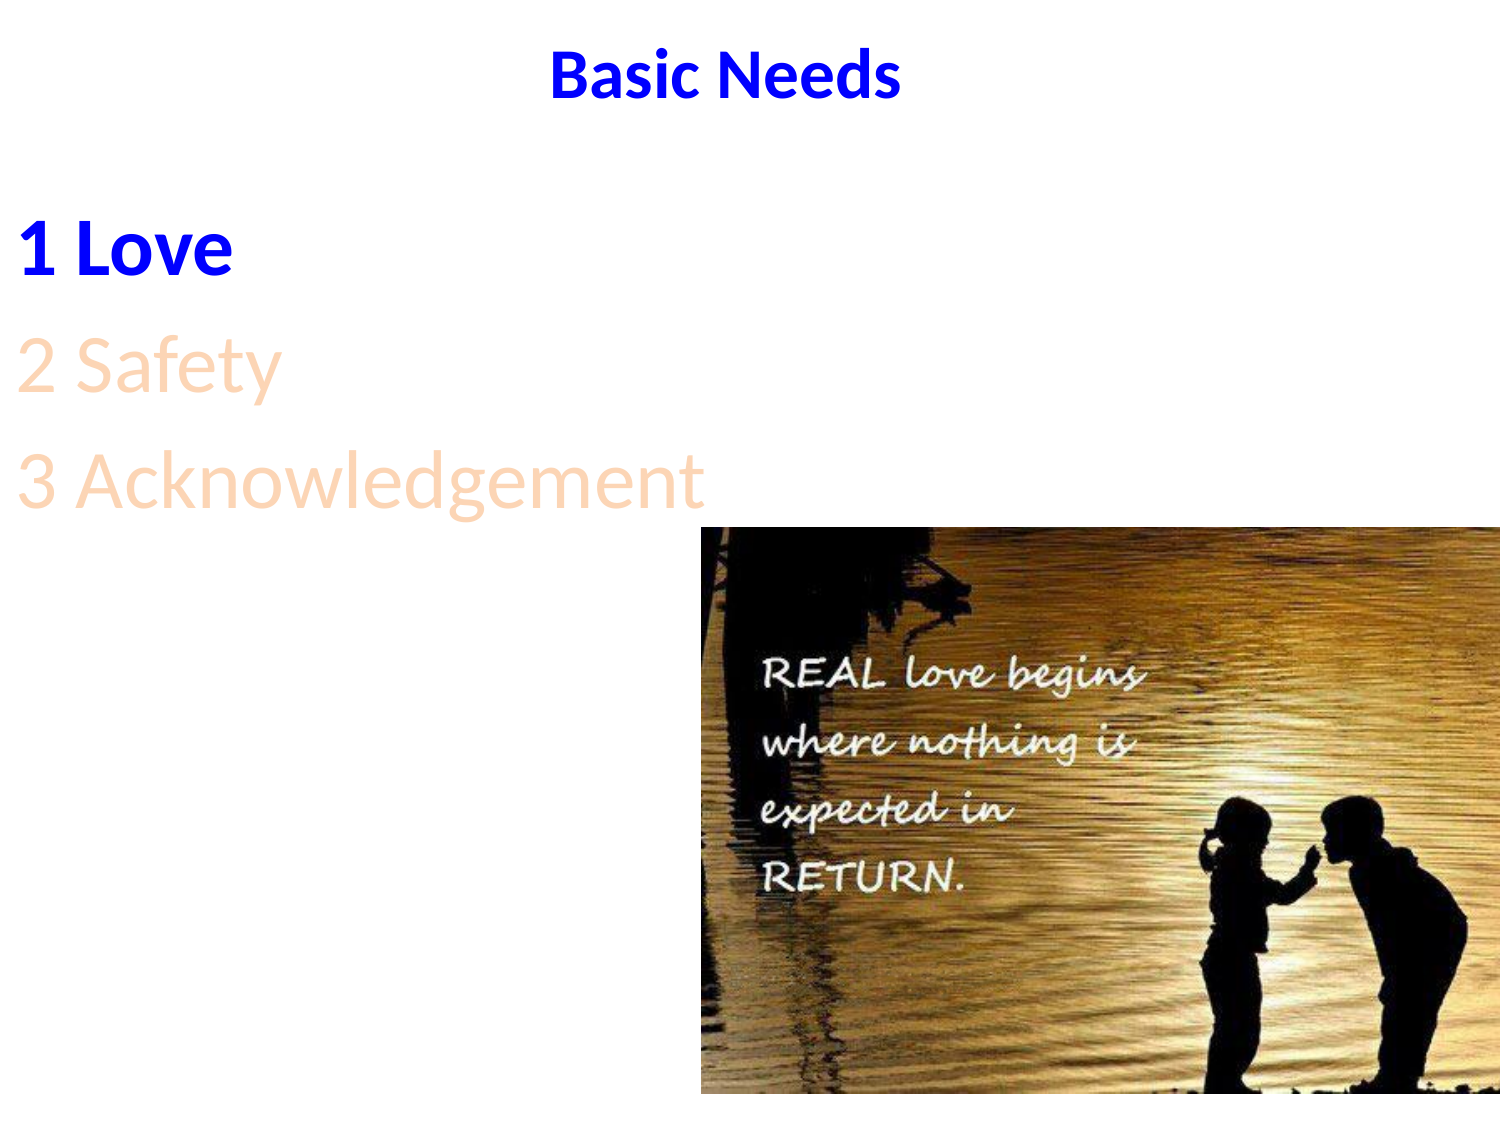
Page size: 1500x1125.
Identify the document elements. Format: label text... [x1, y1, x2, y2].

picture [701, 526, 1500, 1095]
title Basic Needs [88, 19, 1364, 207]
list 1 Love 2 Safety 3 Acknowledgement [0, 184, 880, 552]
